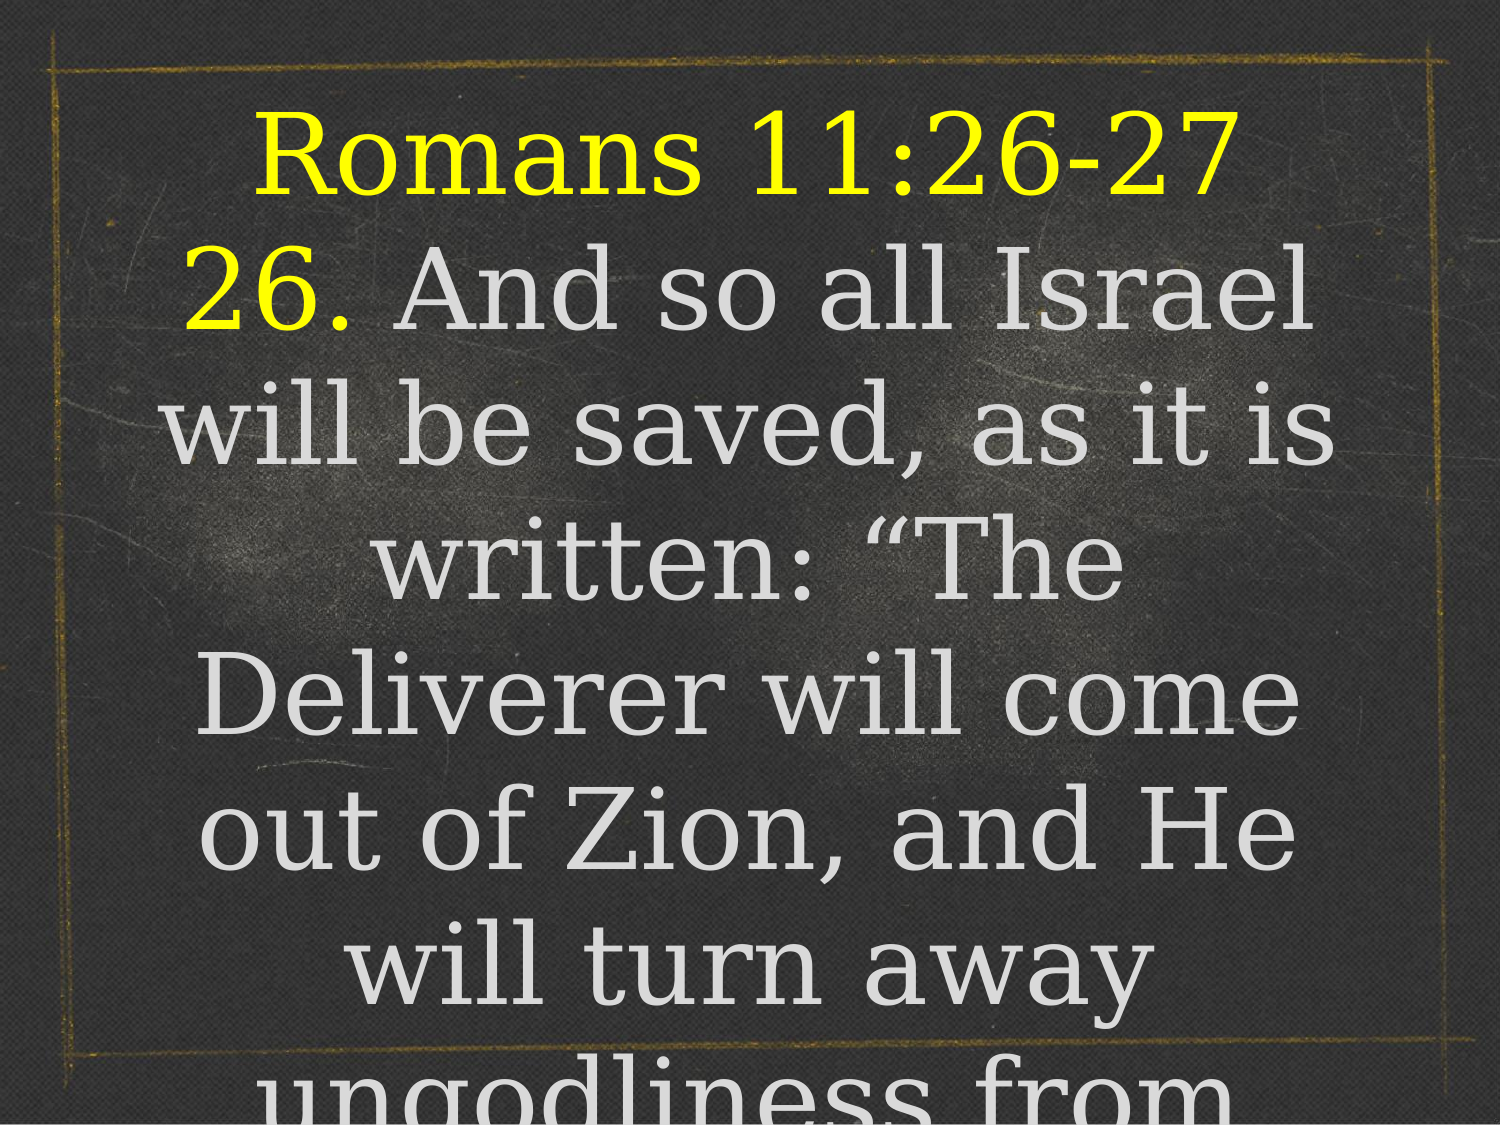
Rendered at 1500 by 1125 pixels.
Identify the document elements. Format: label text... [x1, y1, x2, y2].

text_box Romans 11:26-27 26. And so all Israel will be saved, as it is written: “The Deliverer will come out of Zion, and He will turn away ungodliness from Jacob; [76, 74, 1421, 1125]
picture [0, 0, 1500, 1125]
